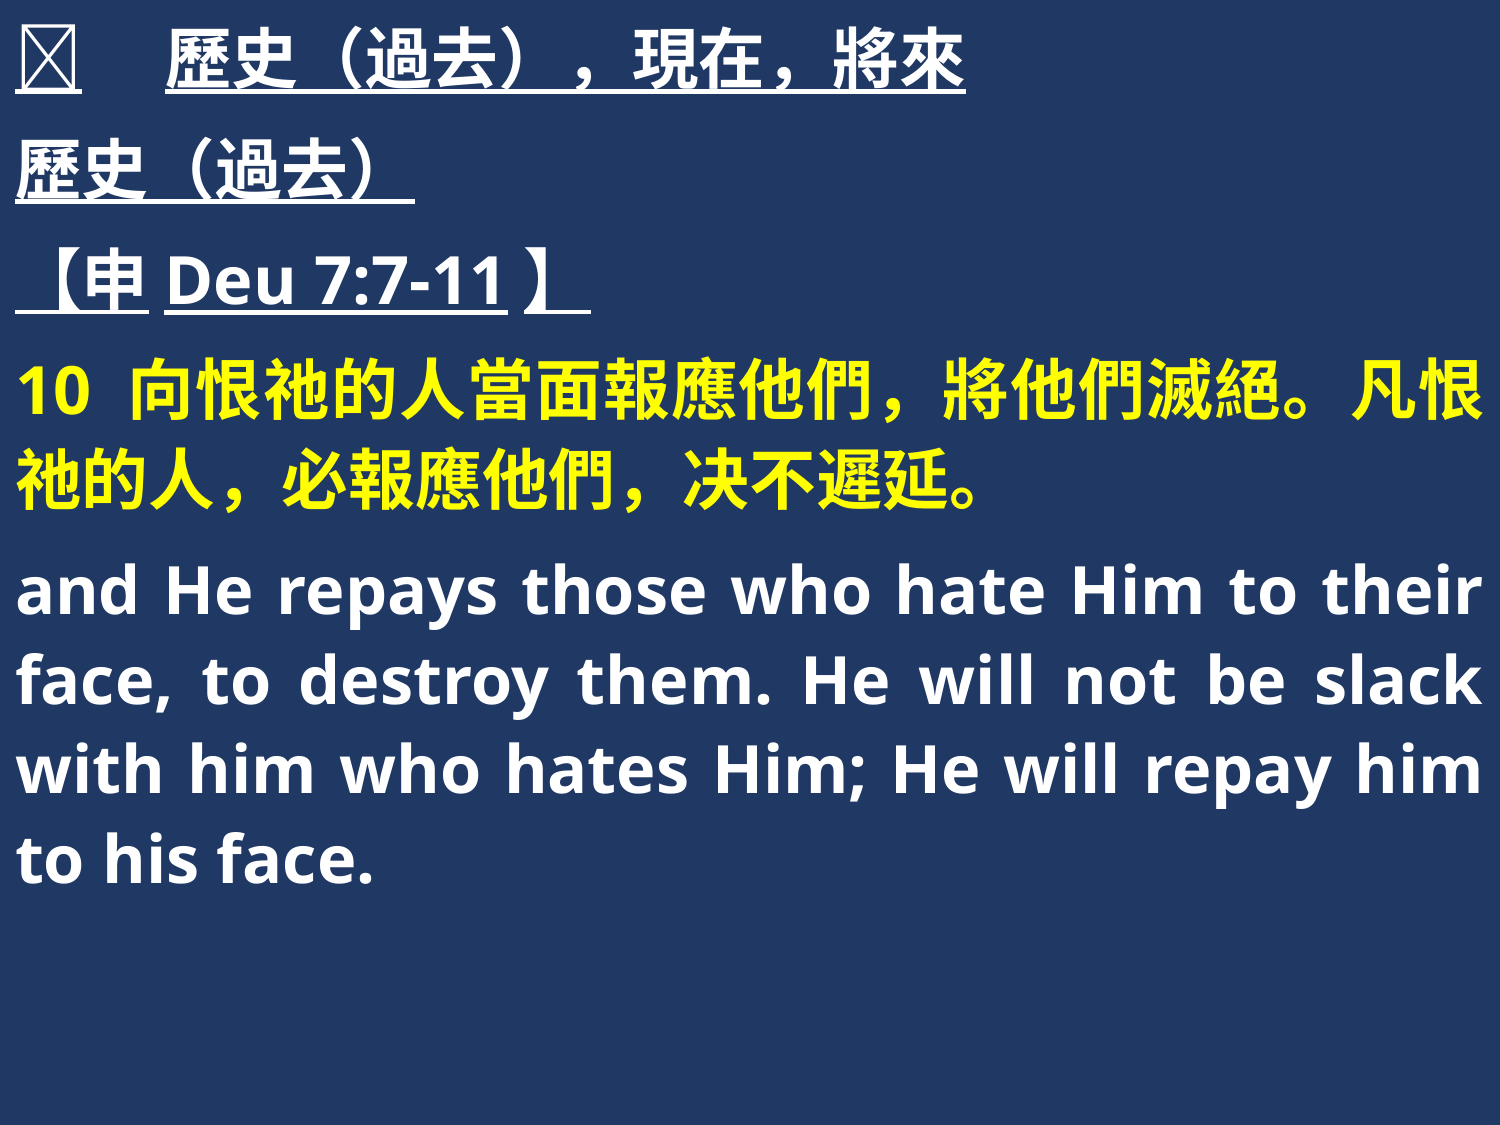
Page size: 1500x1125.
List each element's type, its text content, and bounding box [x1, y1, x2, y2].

list  歷史（過去），現在，將來 歷史（過去） 【申Deu 7:7-11】 10 向恨祂的人當面報應他們，將他們滅絕。凡恨祂的人，必報應他們，决不遲延。 and He repays those who hate Him to their face, to destroy them. He will not be slack with him who hates Him; He will repay him to his face. [0, 0, 1500, 1125]
